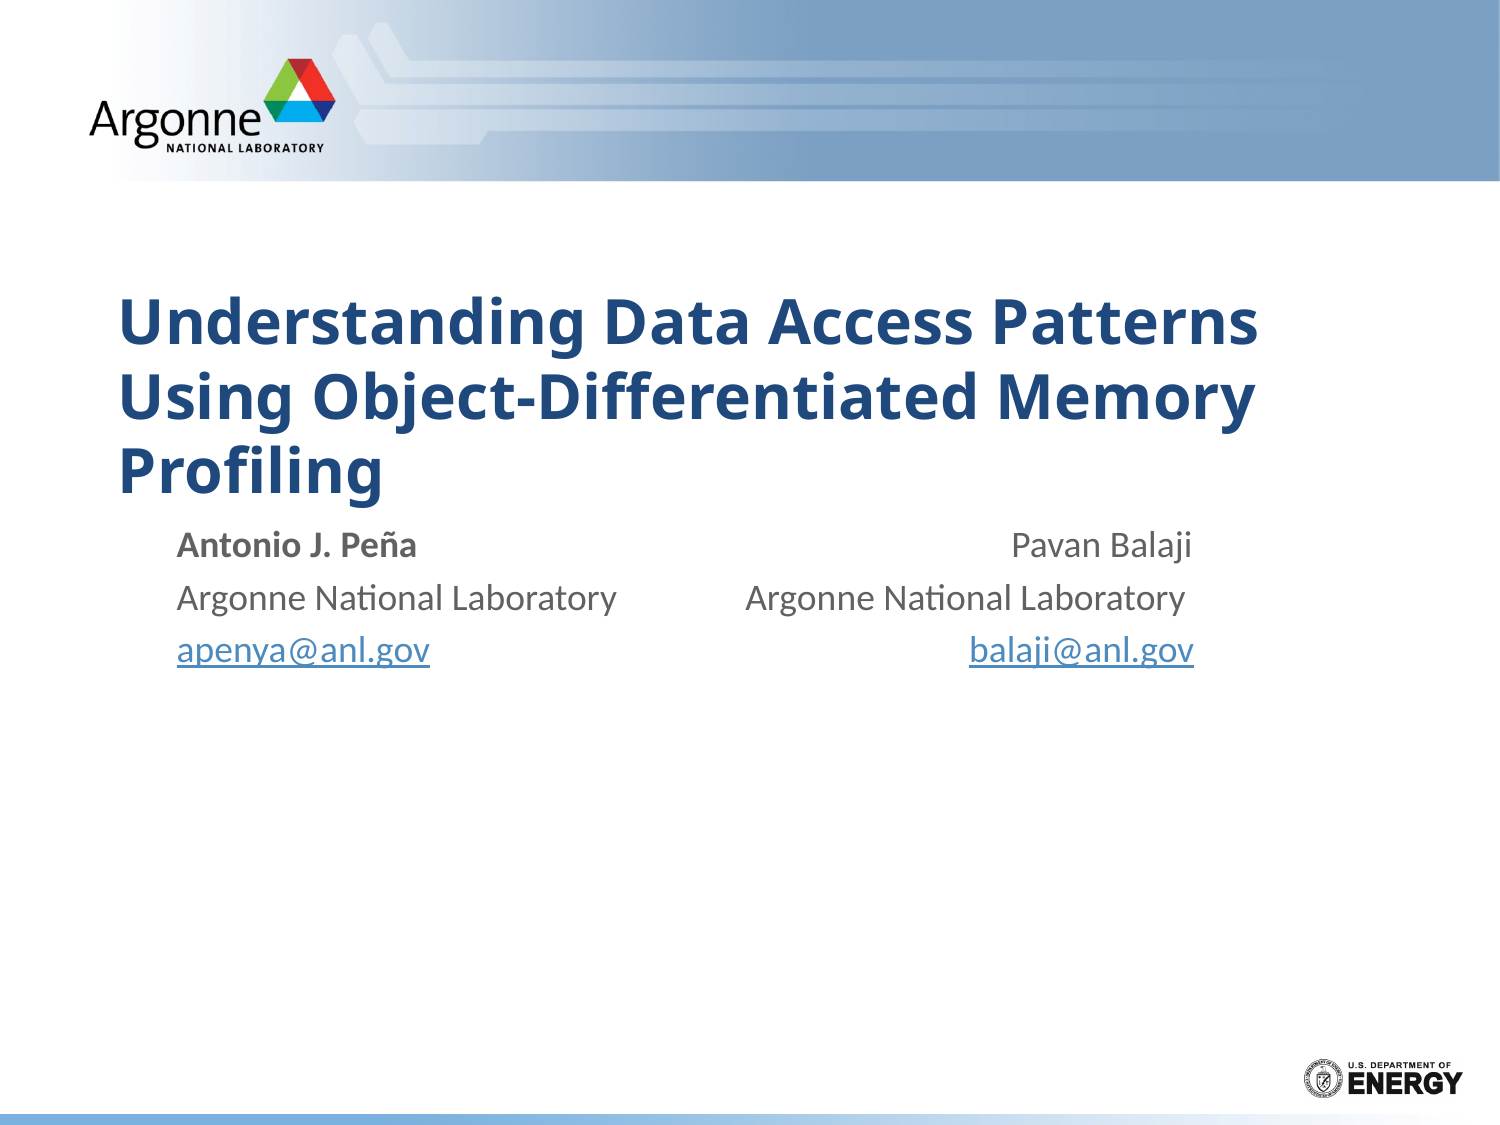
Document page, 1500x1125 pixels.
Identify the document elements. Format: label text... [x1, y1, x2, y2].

picture [1304, 1059, 1463, 1098]
picture [0, 0, 1500, 182]
picture [0, 1114, 1500, 1125]
subtitle Antonio J. Peña Pavan Balaji Argonne National Laboratory Argonne National Laboratory apenya@anl.gov balaji@anl.gov [161, 512, 1212, 801]
title Understanding Data Access Patterns Using Object-Differentiated Memory Profiling [102, 273, 1397, 450]
